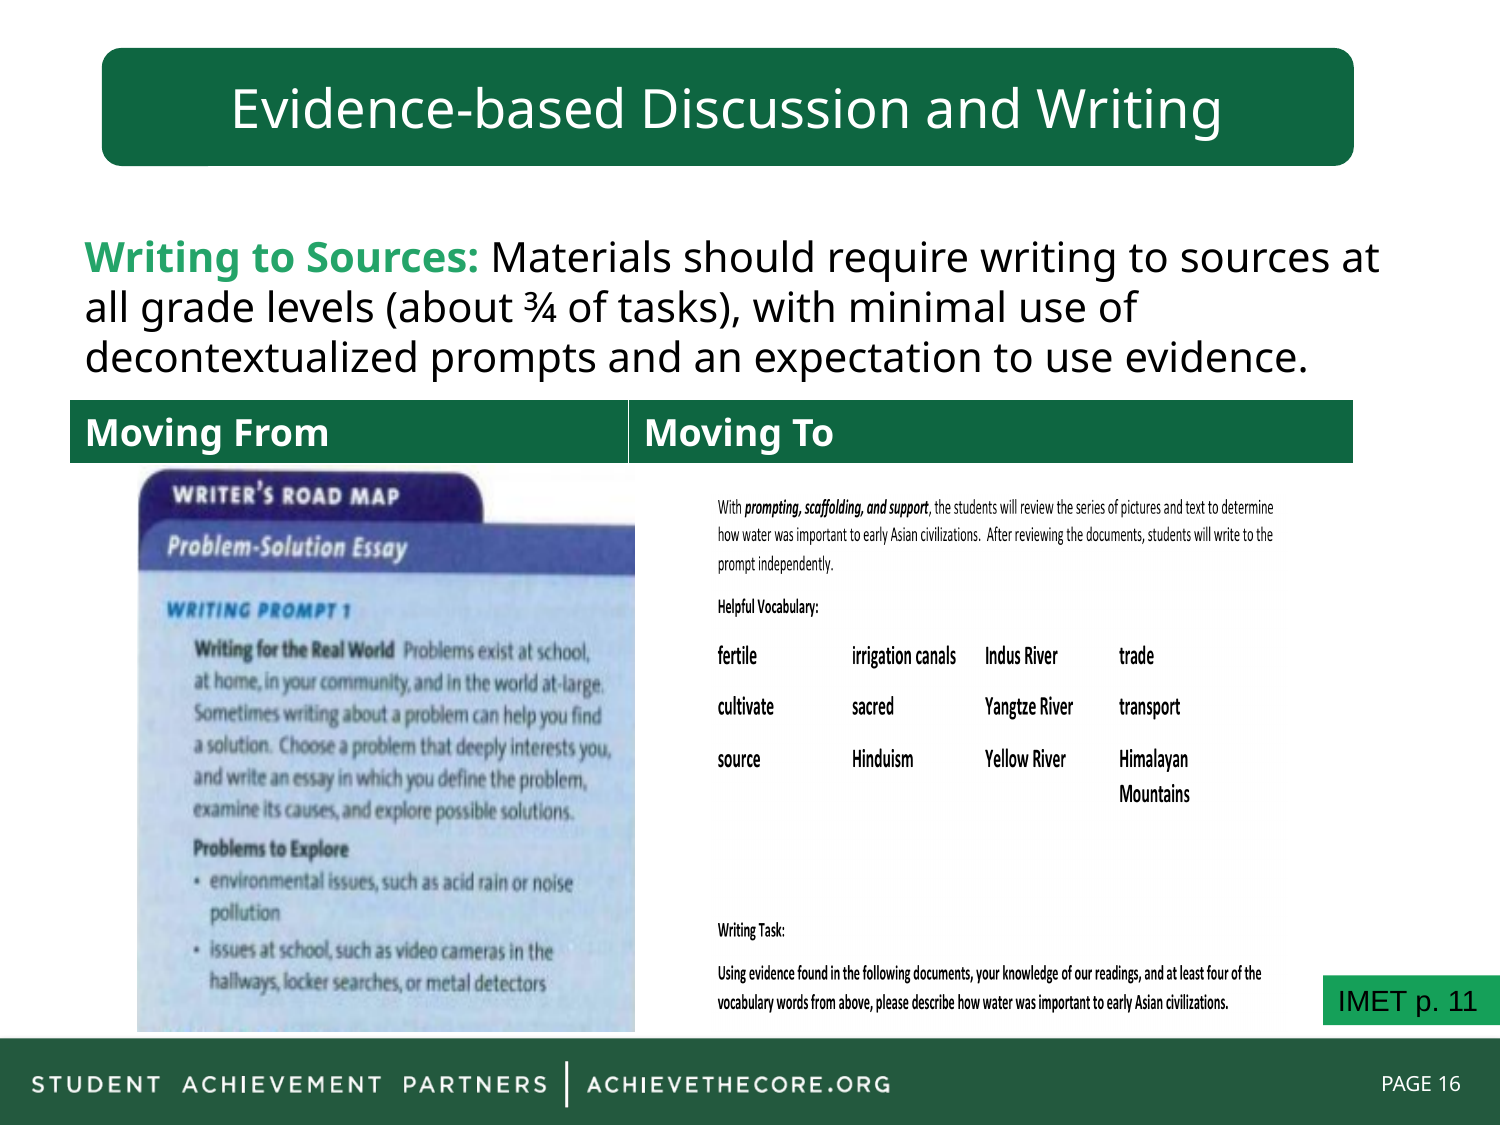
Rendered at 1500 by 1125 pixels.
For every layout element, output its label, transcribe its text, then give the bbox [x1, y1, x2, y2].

title Writing to Sources: Materials should require writing to sources at all grade levels (about ¾ of tasks), with minimal use of decontextualized prompts and an expectation to use evidence. [69, 211, 1420, 400]
text_box IMET p. 11 [1323, 975, 1500, 1026]
text_box [75, 342, 737, 903]
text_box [711, 493, 1288, 1032]
picture [137, 465, 635, 1032]
text_box Evidence-based Discussion and Writing [99, 45, 1356, 169]
table_header Moving From [70, 400, 75, 463]
table_header Moving To [737, 400, 1353, 463]
